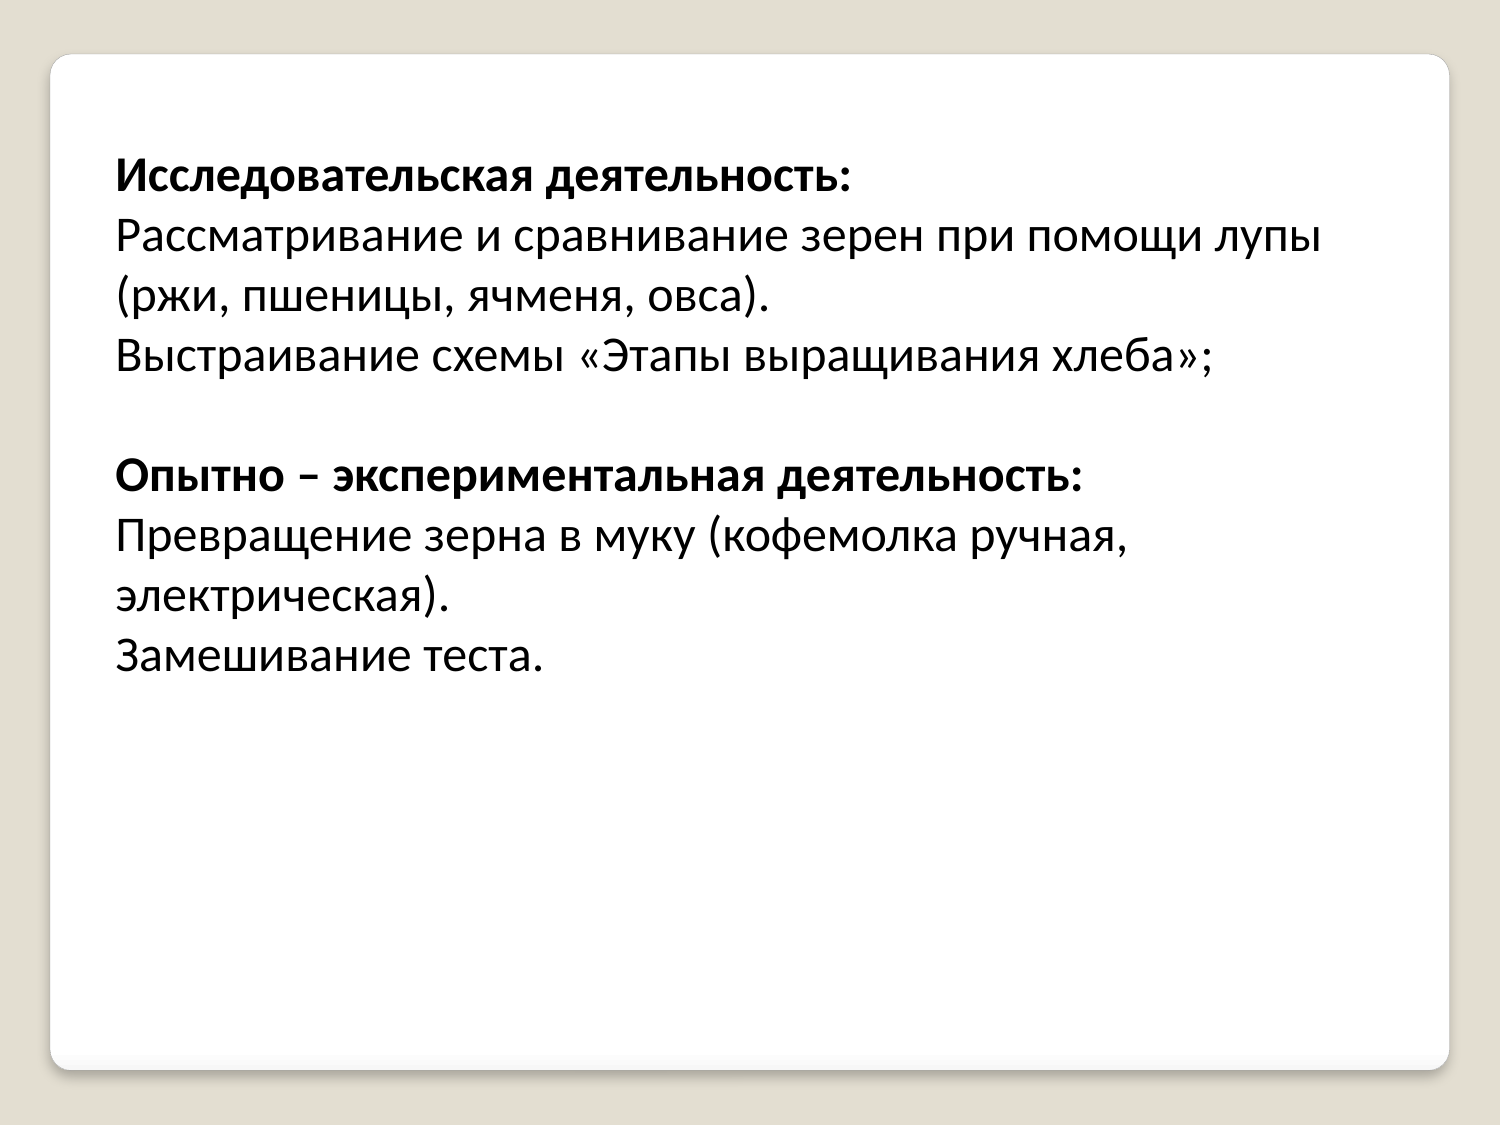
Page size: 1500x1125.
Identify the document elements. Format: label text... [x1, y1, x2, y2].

text_box Исследовательская деятельность: Рассматривание и сравнивание зерен при помощи лупы (ржи, пшеницы, ячменя, овса). Выстраивание схемы «Этапы выращивания хлеба»; Опытно – экспериментальная деятельность: Превращение зерна в муку (кофемолка ручная, электрическая). Замешивание теста. [100, 134, 1436, 690]
